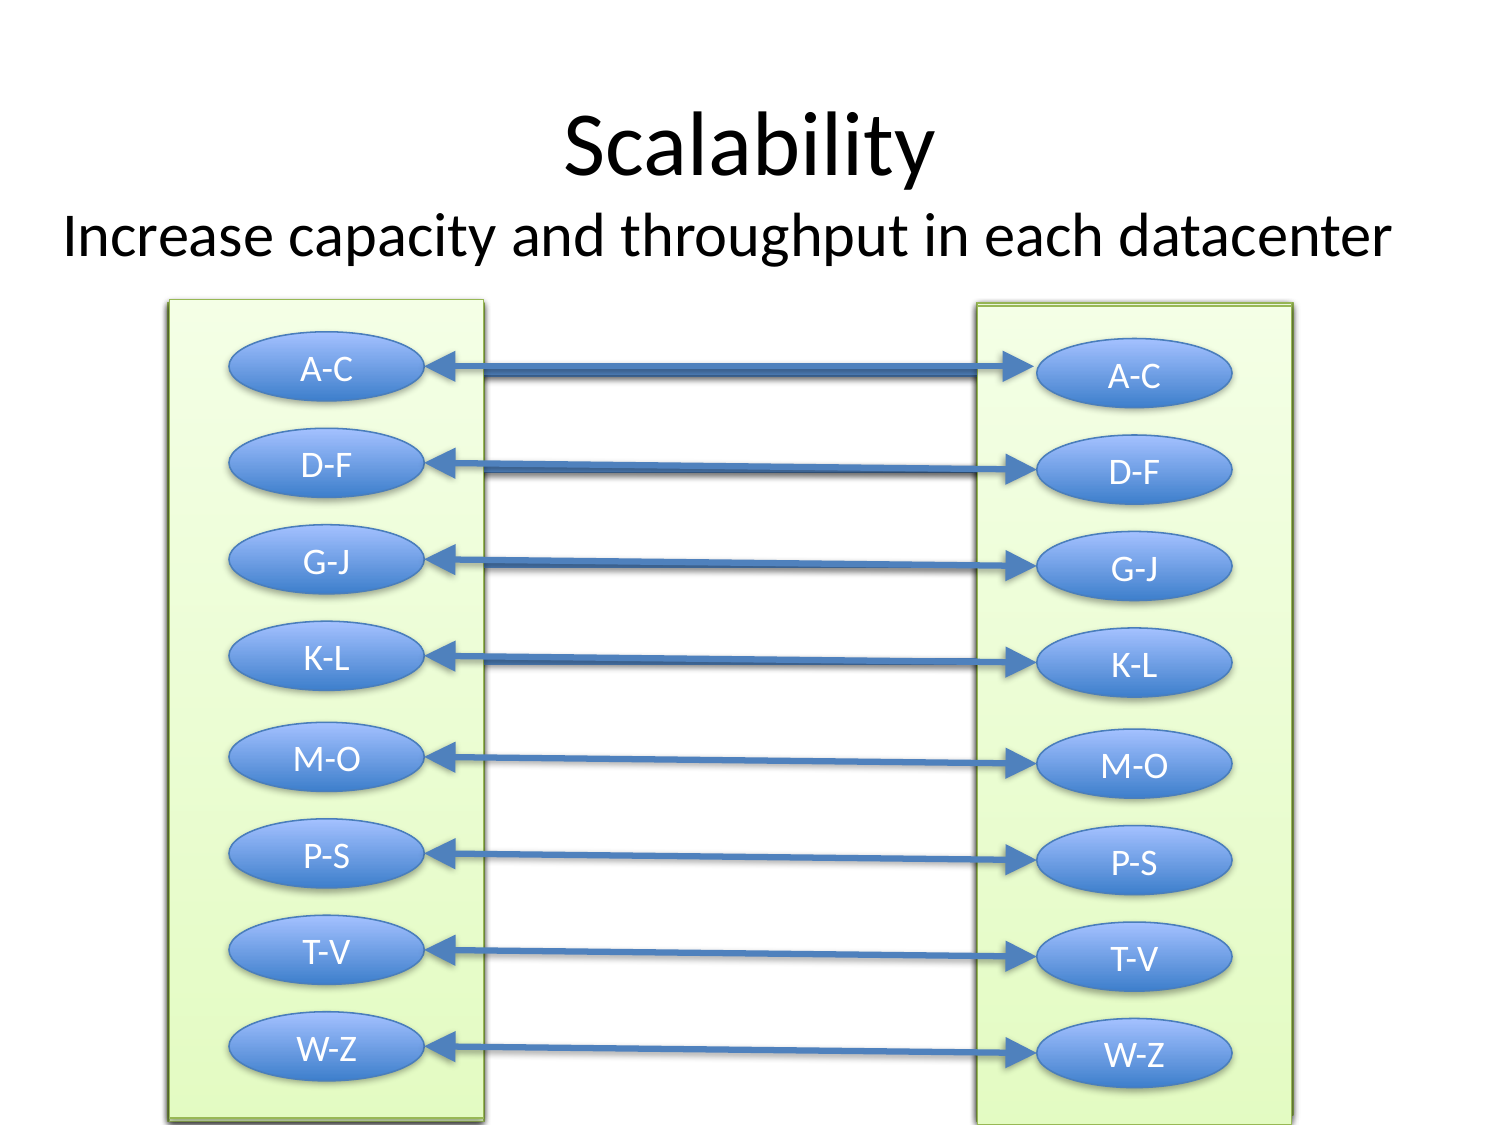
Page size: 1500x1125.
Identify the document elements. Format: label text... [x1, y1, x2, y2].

text_box Increase capacity and throughput in each datacenter [47, 187, 1425, 277]
title Scalability [75, 45, 1425, 187]
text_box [169, 299, 1292, 1125]
